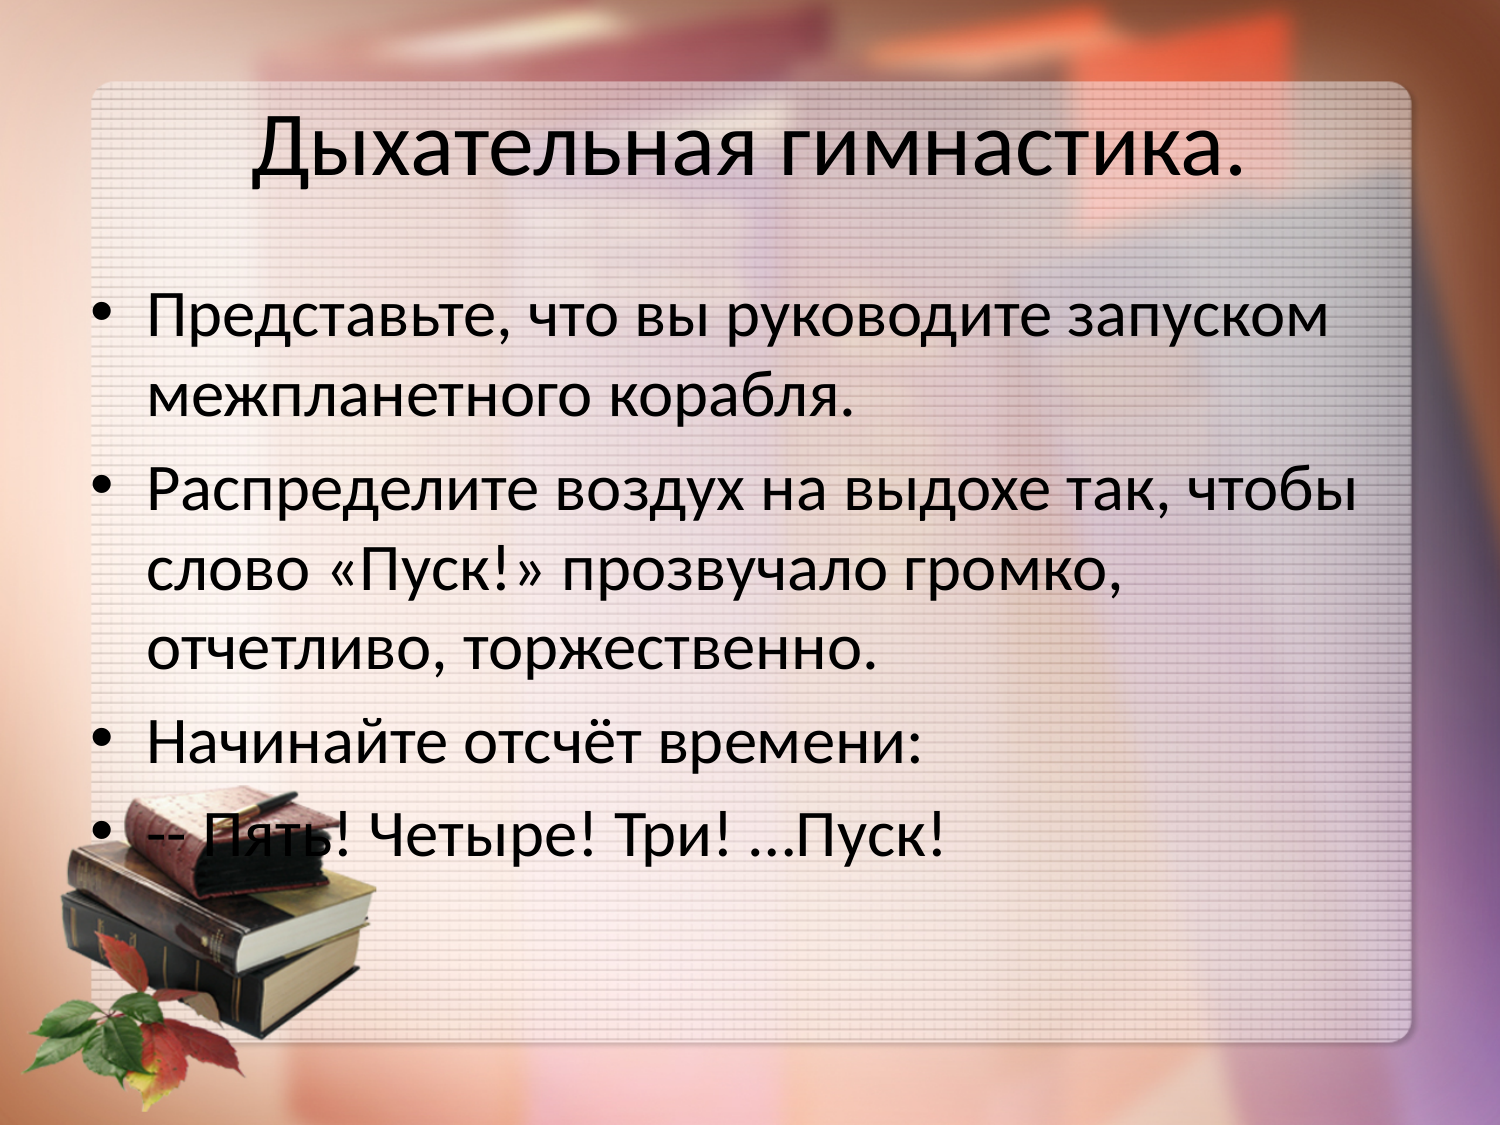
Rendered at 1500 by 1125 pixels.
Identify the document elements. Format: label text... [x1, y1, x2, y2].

list Представьте, что вы руководите запуском межпланетного корабля. Распределите воздух на выдохе так, чтобы слово «Пуск!» прозвучало громко, отчетливо, торжественно. Начинайте отсчёт времени: -- Пять! Четыре! Три! …Пуск! [74, 262, 1426, 1006]
picture [0, 0, 1500, 1125]
title Дыхательная гимнастика. [74, 44, 1426, 233]
